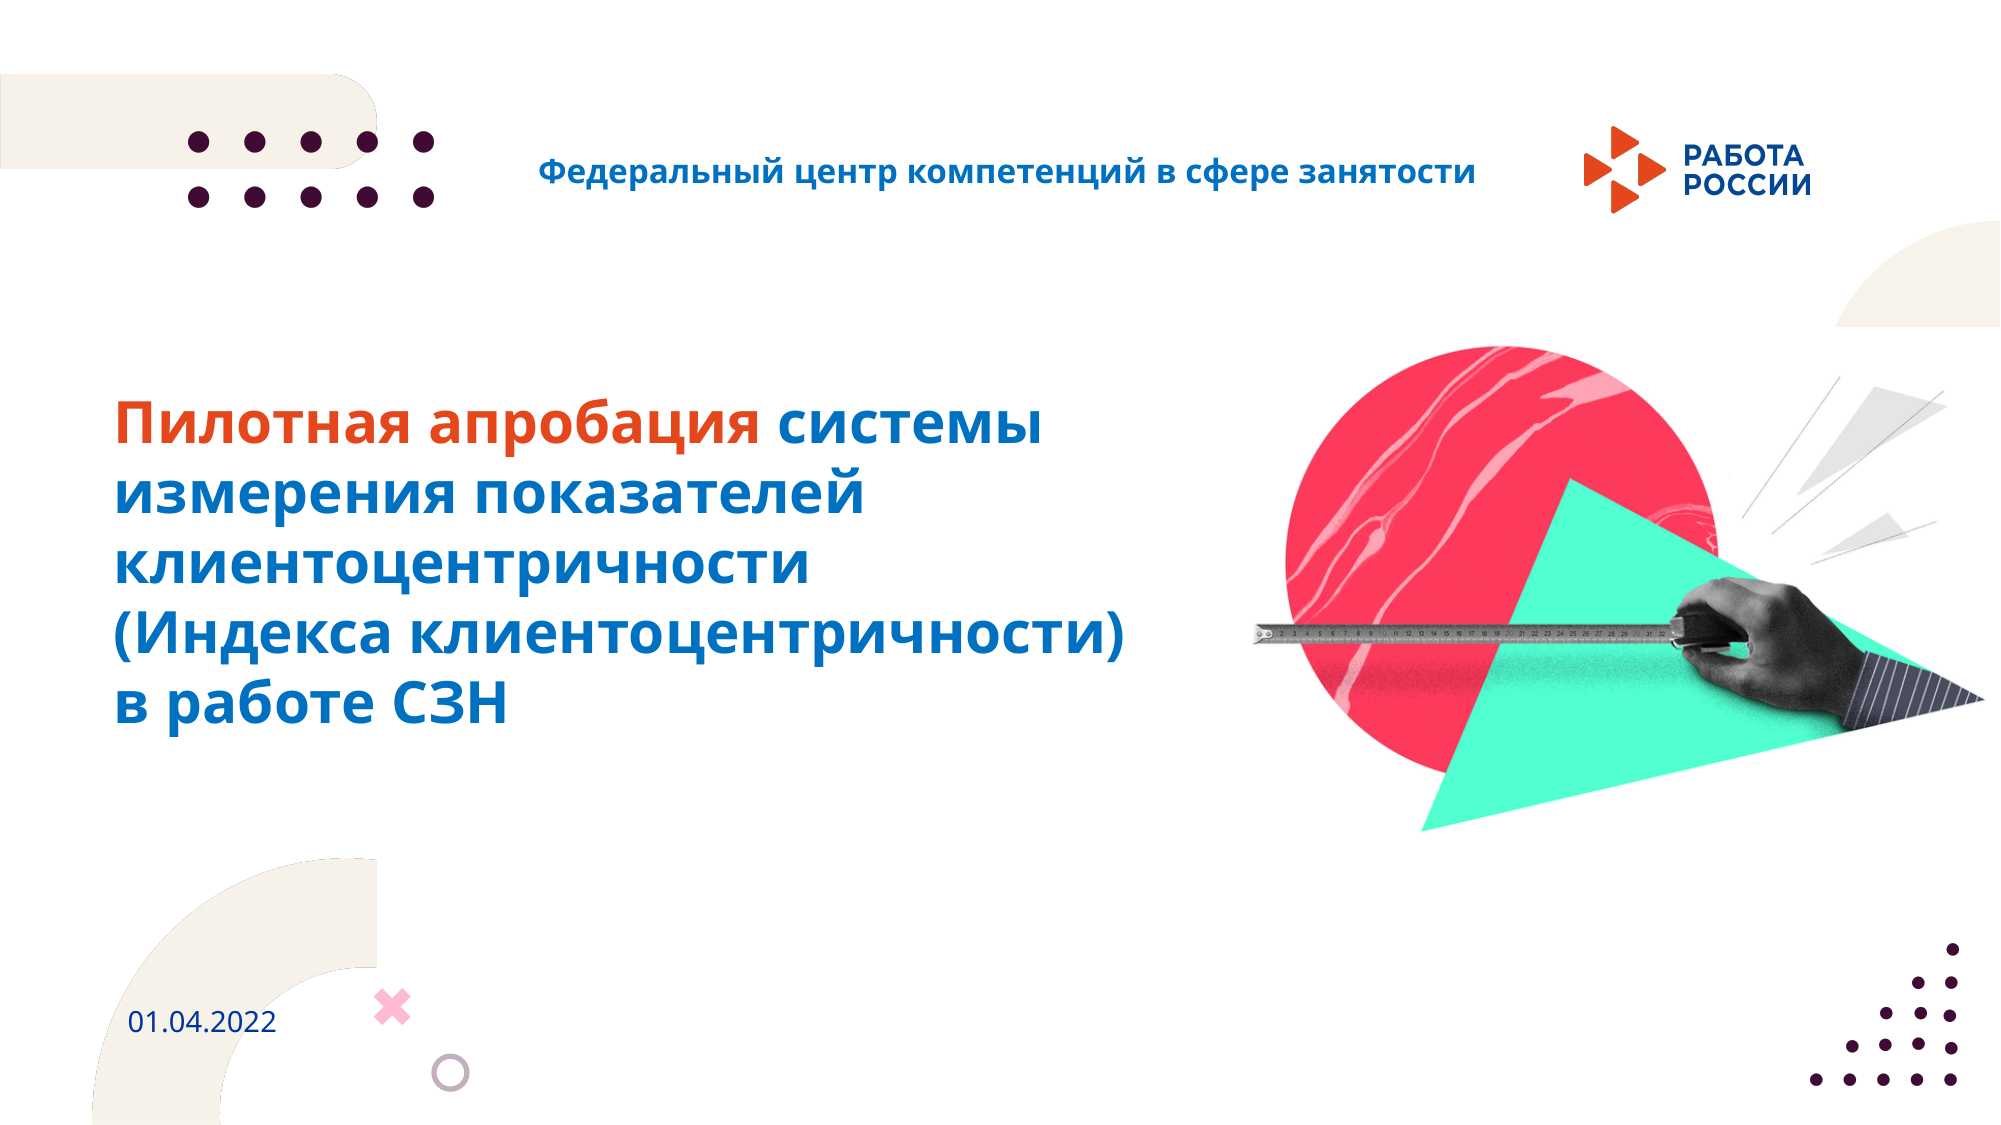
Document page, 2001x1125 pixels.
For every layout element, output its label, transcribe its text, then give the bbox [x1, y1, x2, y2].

text_box 01.04.2022 [113, 996, 338, 1046]
picture [1810, 943, 1959, 1086]
picture [1, 75, 434, 208]
picture [1584, 126, 1810, 216]
text_box Пилотная апробация системы измерения показателей клиентоцентричности (Индекса клиентоцентричности) в работе СЗН [99, 378, 1203, 743]
text_box Федеральный центр компетенций в сфере занятости [523, 143, 1502, 198]
picture [92, 858, 377, 1125]
picture [1226, 327, 2000, 849]
